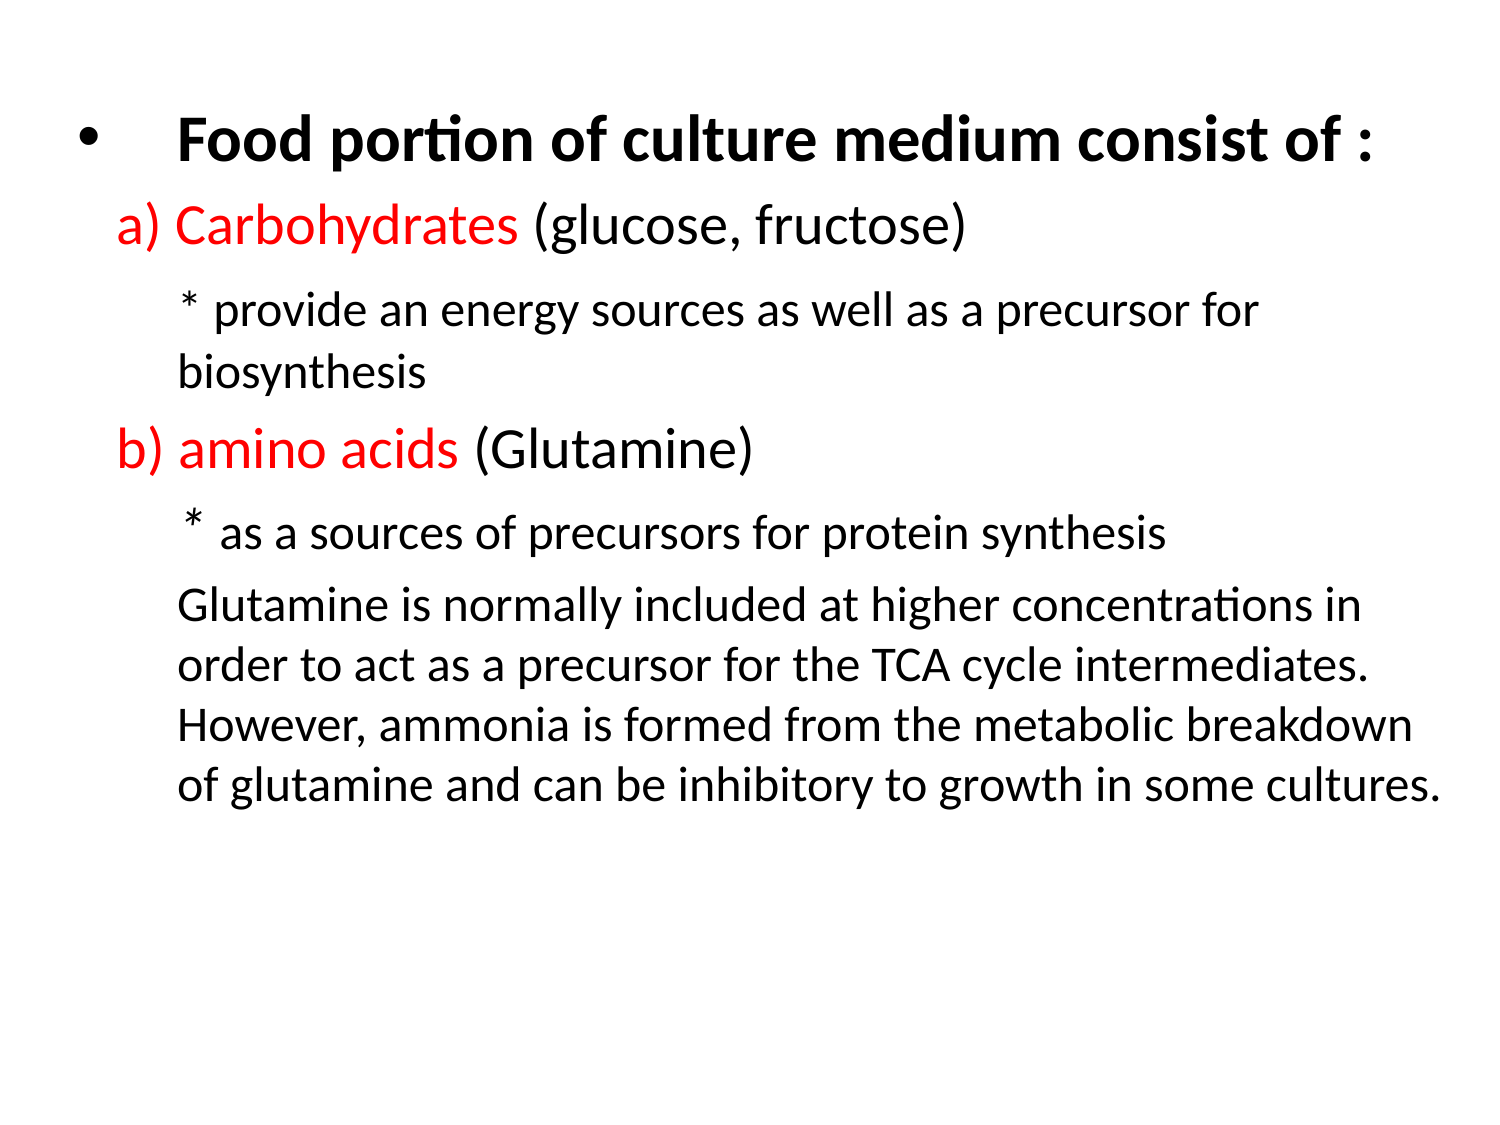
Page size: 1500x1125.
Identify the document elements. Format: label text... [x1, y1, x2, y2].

text_box Food portion of culture medium consist of : a) Carbohydrates (glucose, fructose) * provide an energy sources as well as a precursor for biosynthesis b) amino acids (Glutamine) * as a sources of precursors for protein synthesis Glutamine is normally included at higher concentrations in order to act as a precursor for the TCA cycle intermediates. However, ammonia is formed from the metabolic breakdown of glutamine and can be inhibitory to growth in some cultures. [62, 87, 1475, 988]
